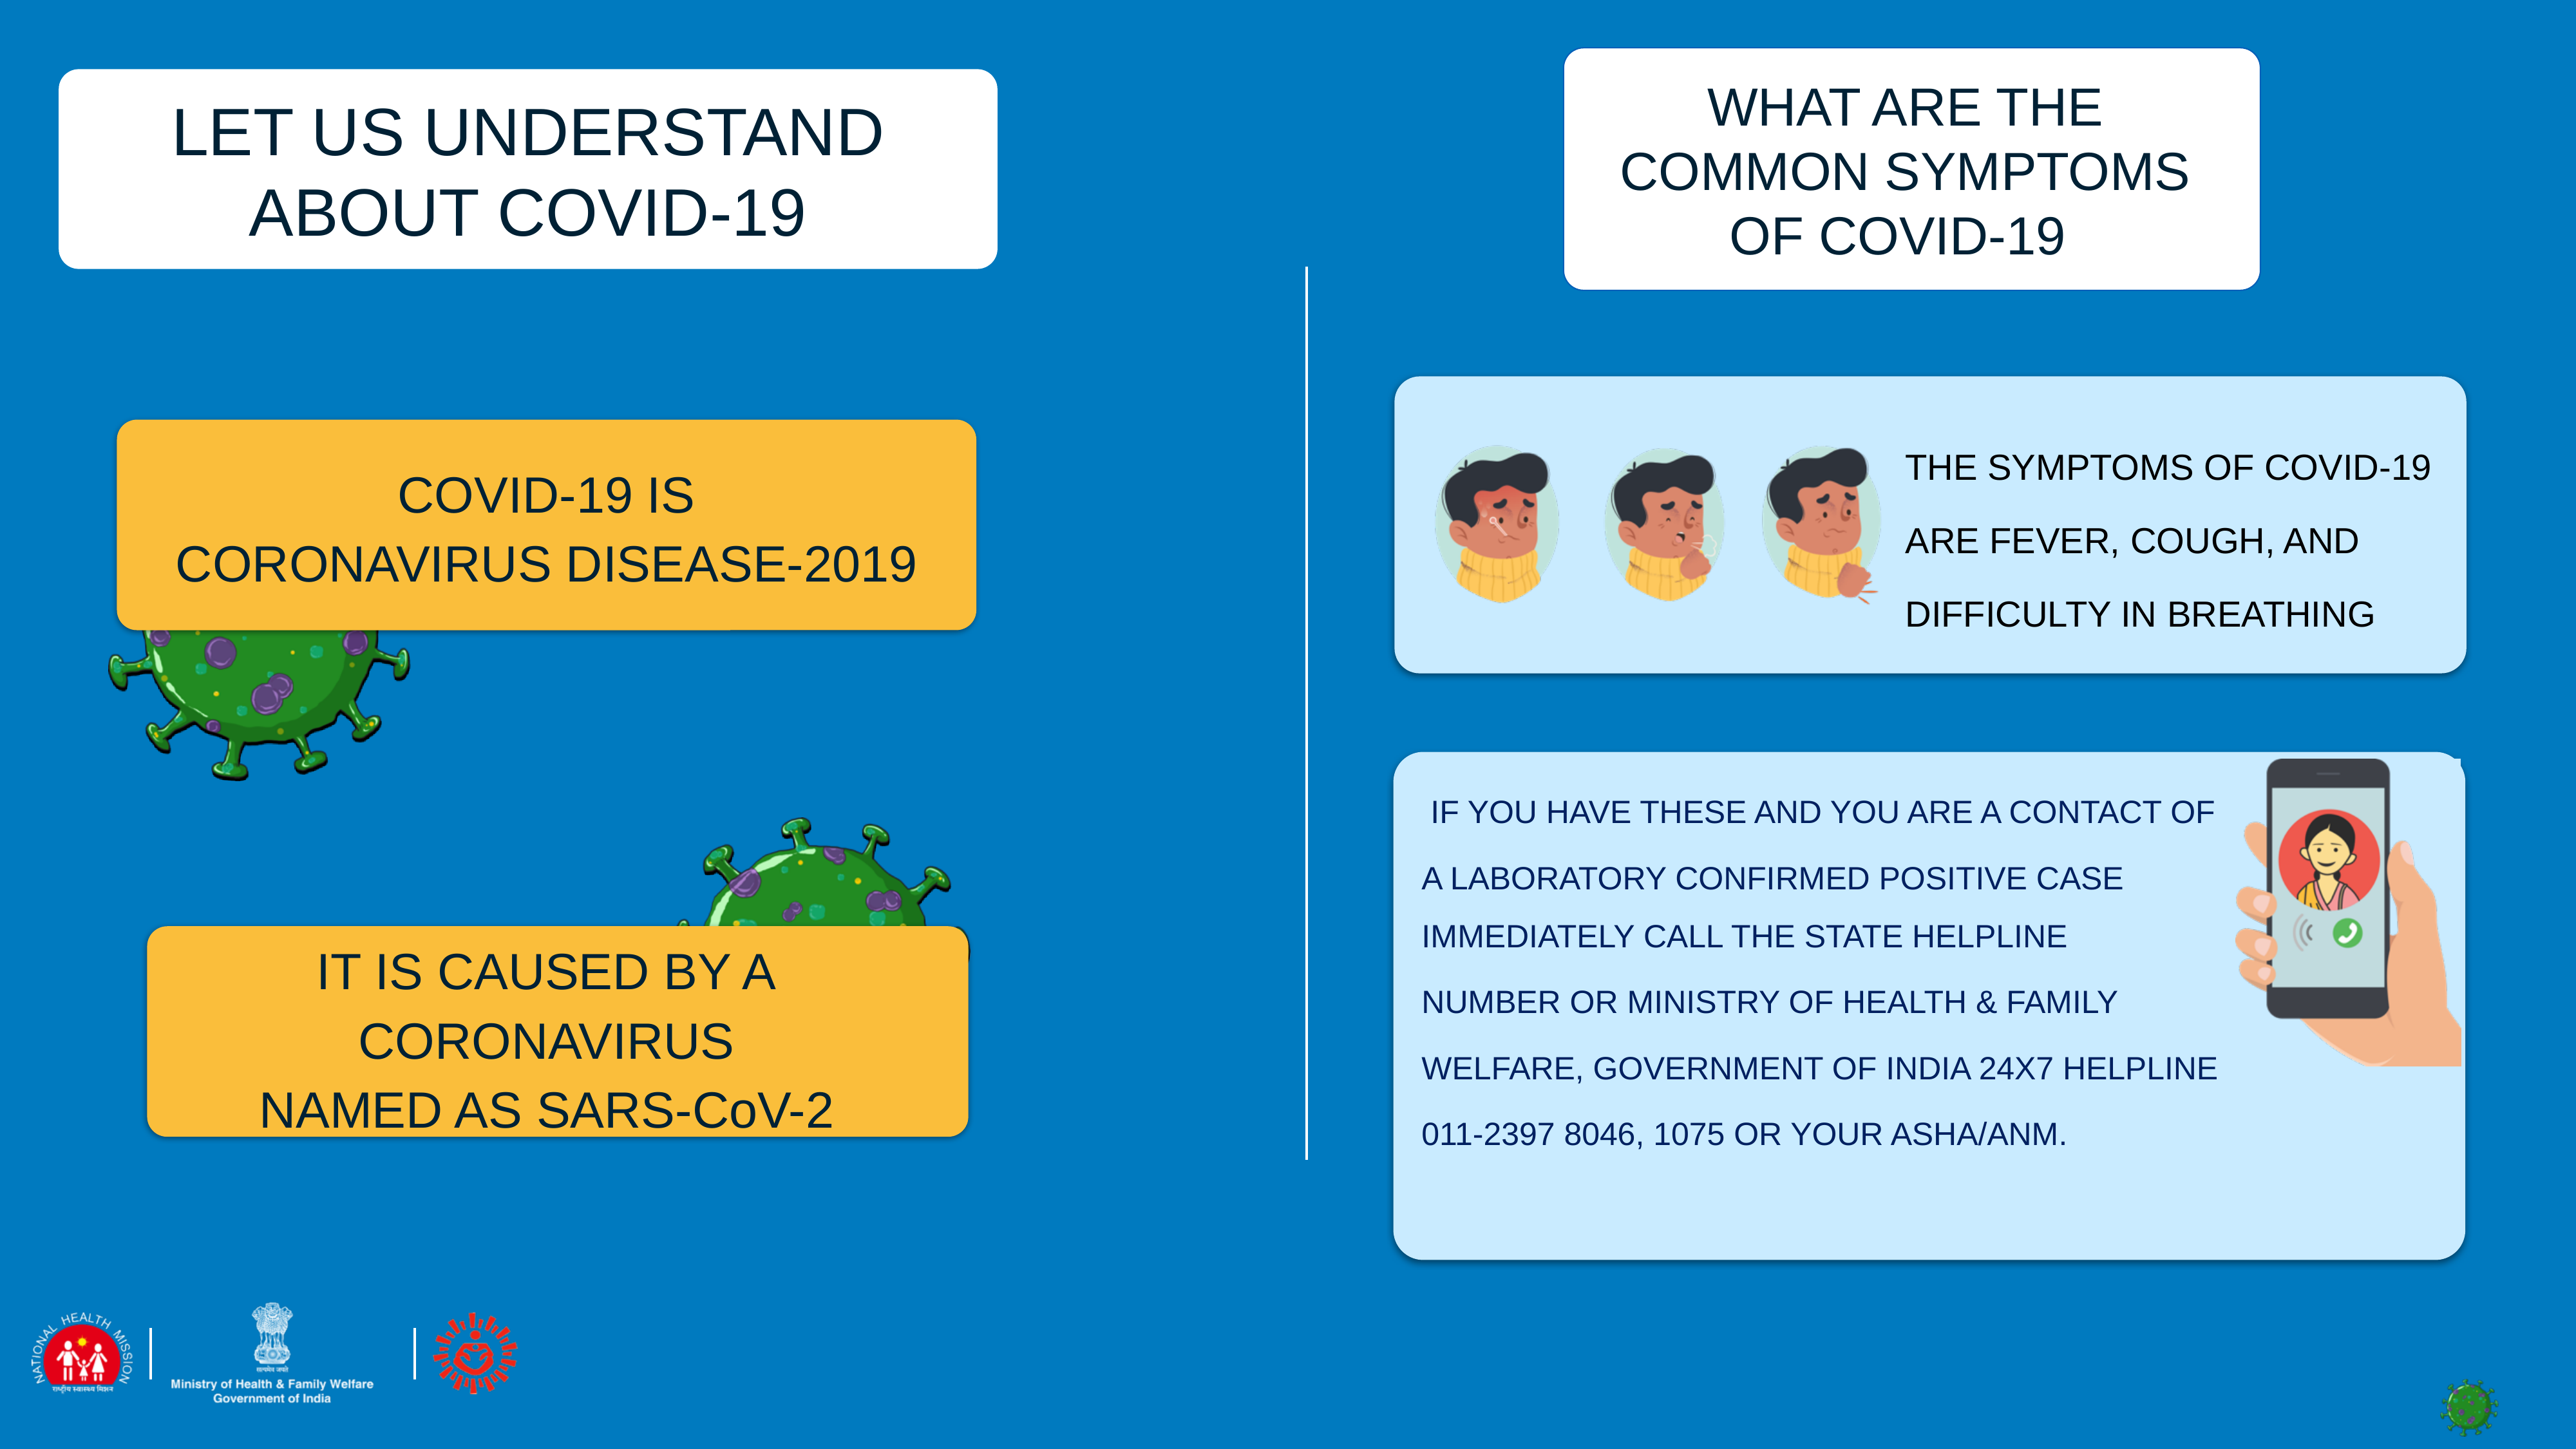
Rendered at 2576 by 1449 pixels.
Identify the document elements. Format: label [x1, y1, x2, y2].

text_box [2439, 1379, 2576, 1449]
text_box [1394, 376, 2467, 674]
text_box [31, 1300, 518, 1406]
text_box [58, 69, 998, 269]
text_box [108, 419, 977, 779]
text_box [147, 817, 971, 1146]
text_box [1393, 752, 2466, 1260]
text_box [1563, 47, 2261, 291]
